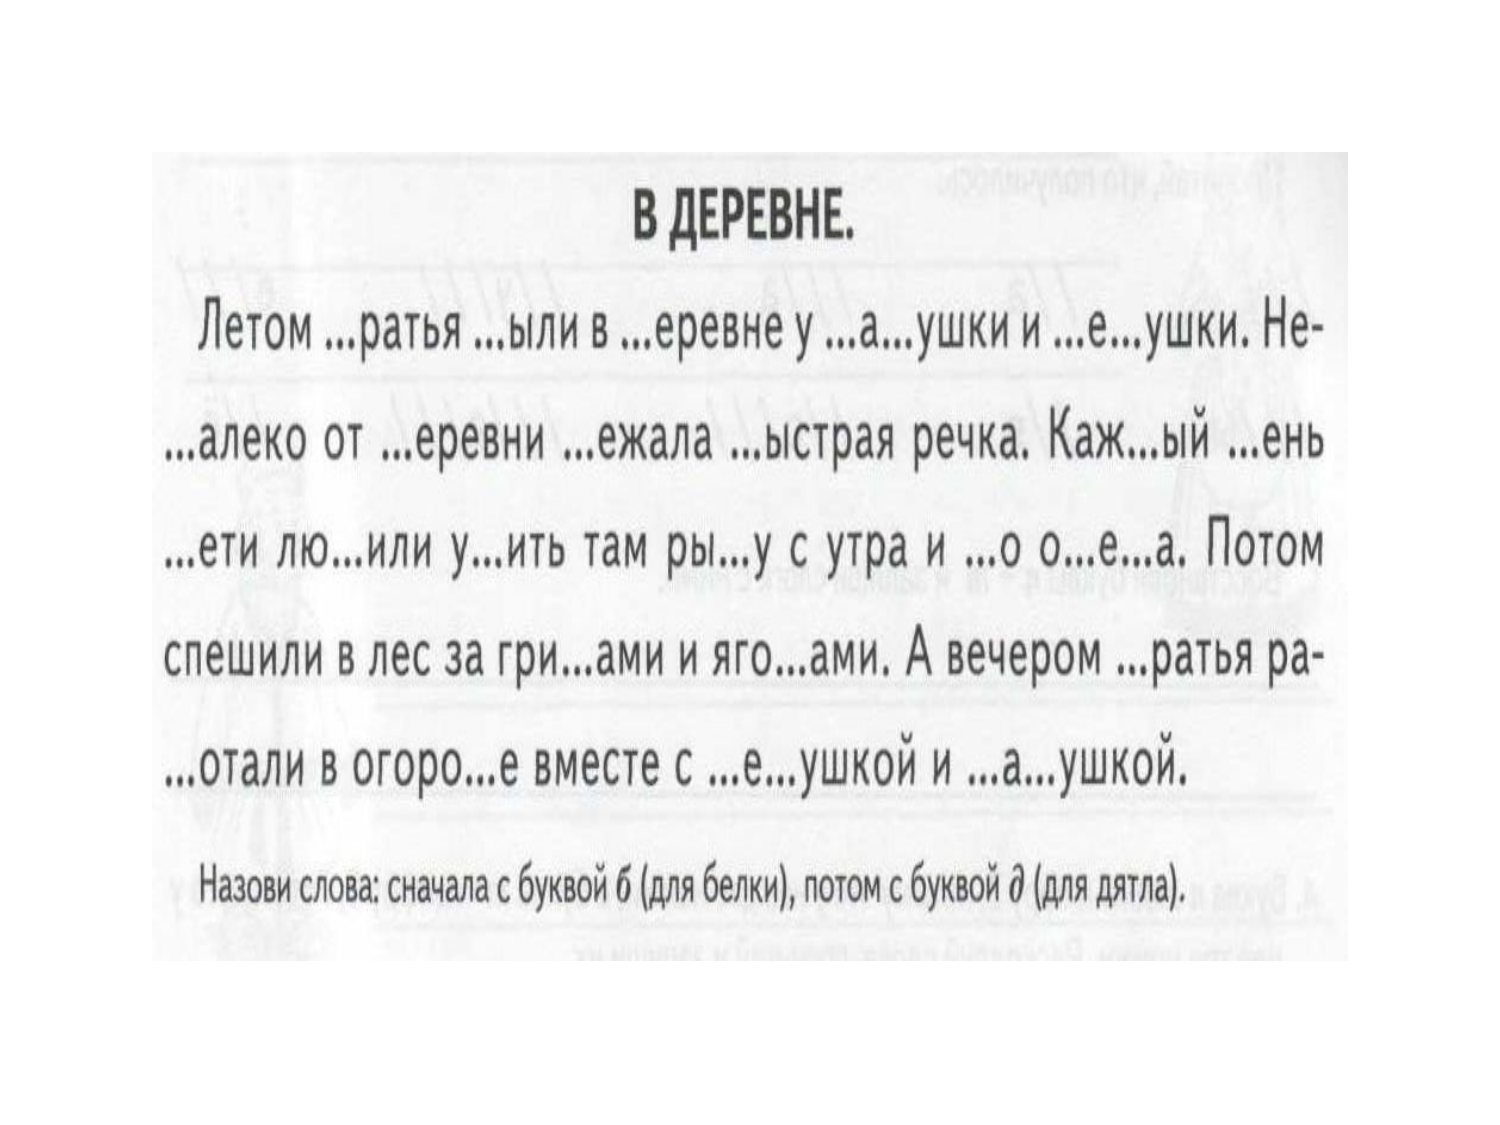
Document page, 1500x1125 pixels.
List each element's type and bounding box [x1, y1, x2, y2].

picture [152, 152, 1348, 962]
